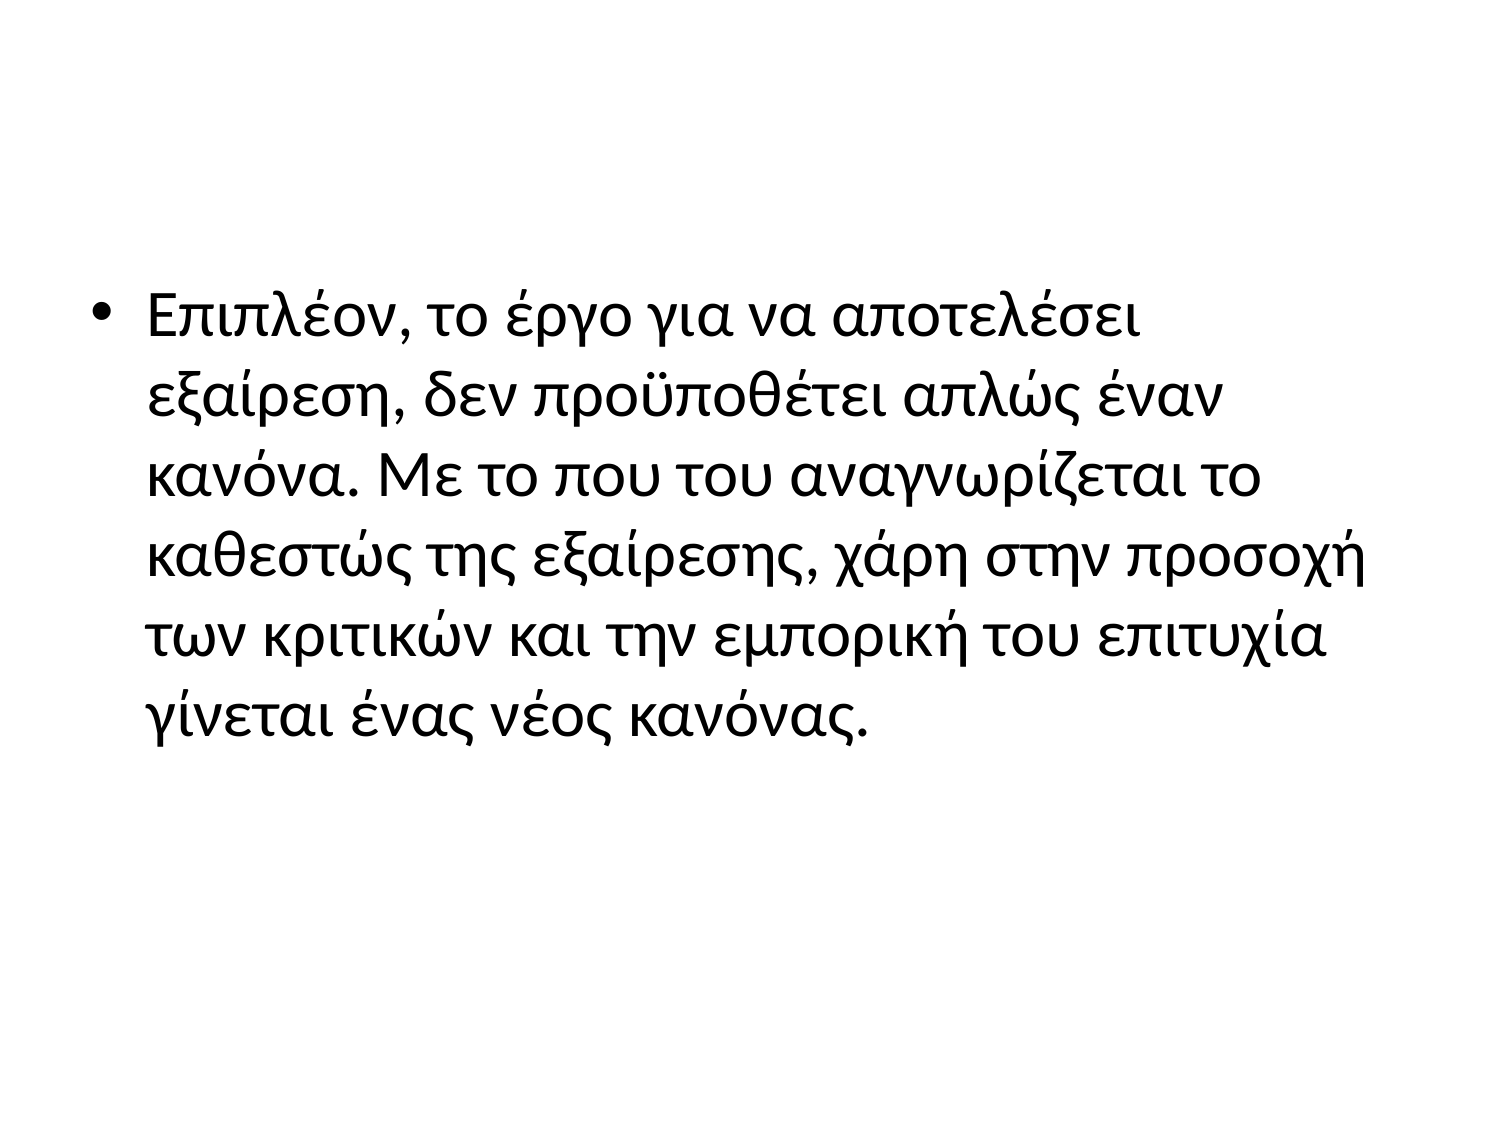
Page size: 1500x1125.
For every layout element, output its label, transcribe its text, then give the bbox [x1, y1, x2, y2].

list Επιπλέον, το έργο για να αποτελέσει εξαίρεση, δεν προϋποθέτει απλώς έναν κανόνα. Με το που του αναγνωρίζεται το καθεστώς της εξαίρεσης, χάρη στην προσοχή των κριτικών και την εμπορική του επιτυχία γίνεται ένας νέος κανόνας. [75, 262, 1425, 1005]
